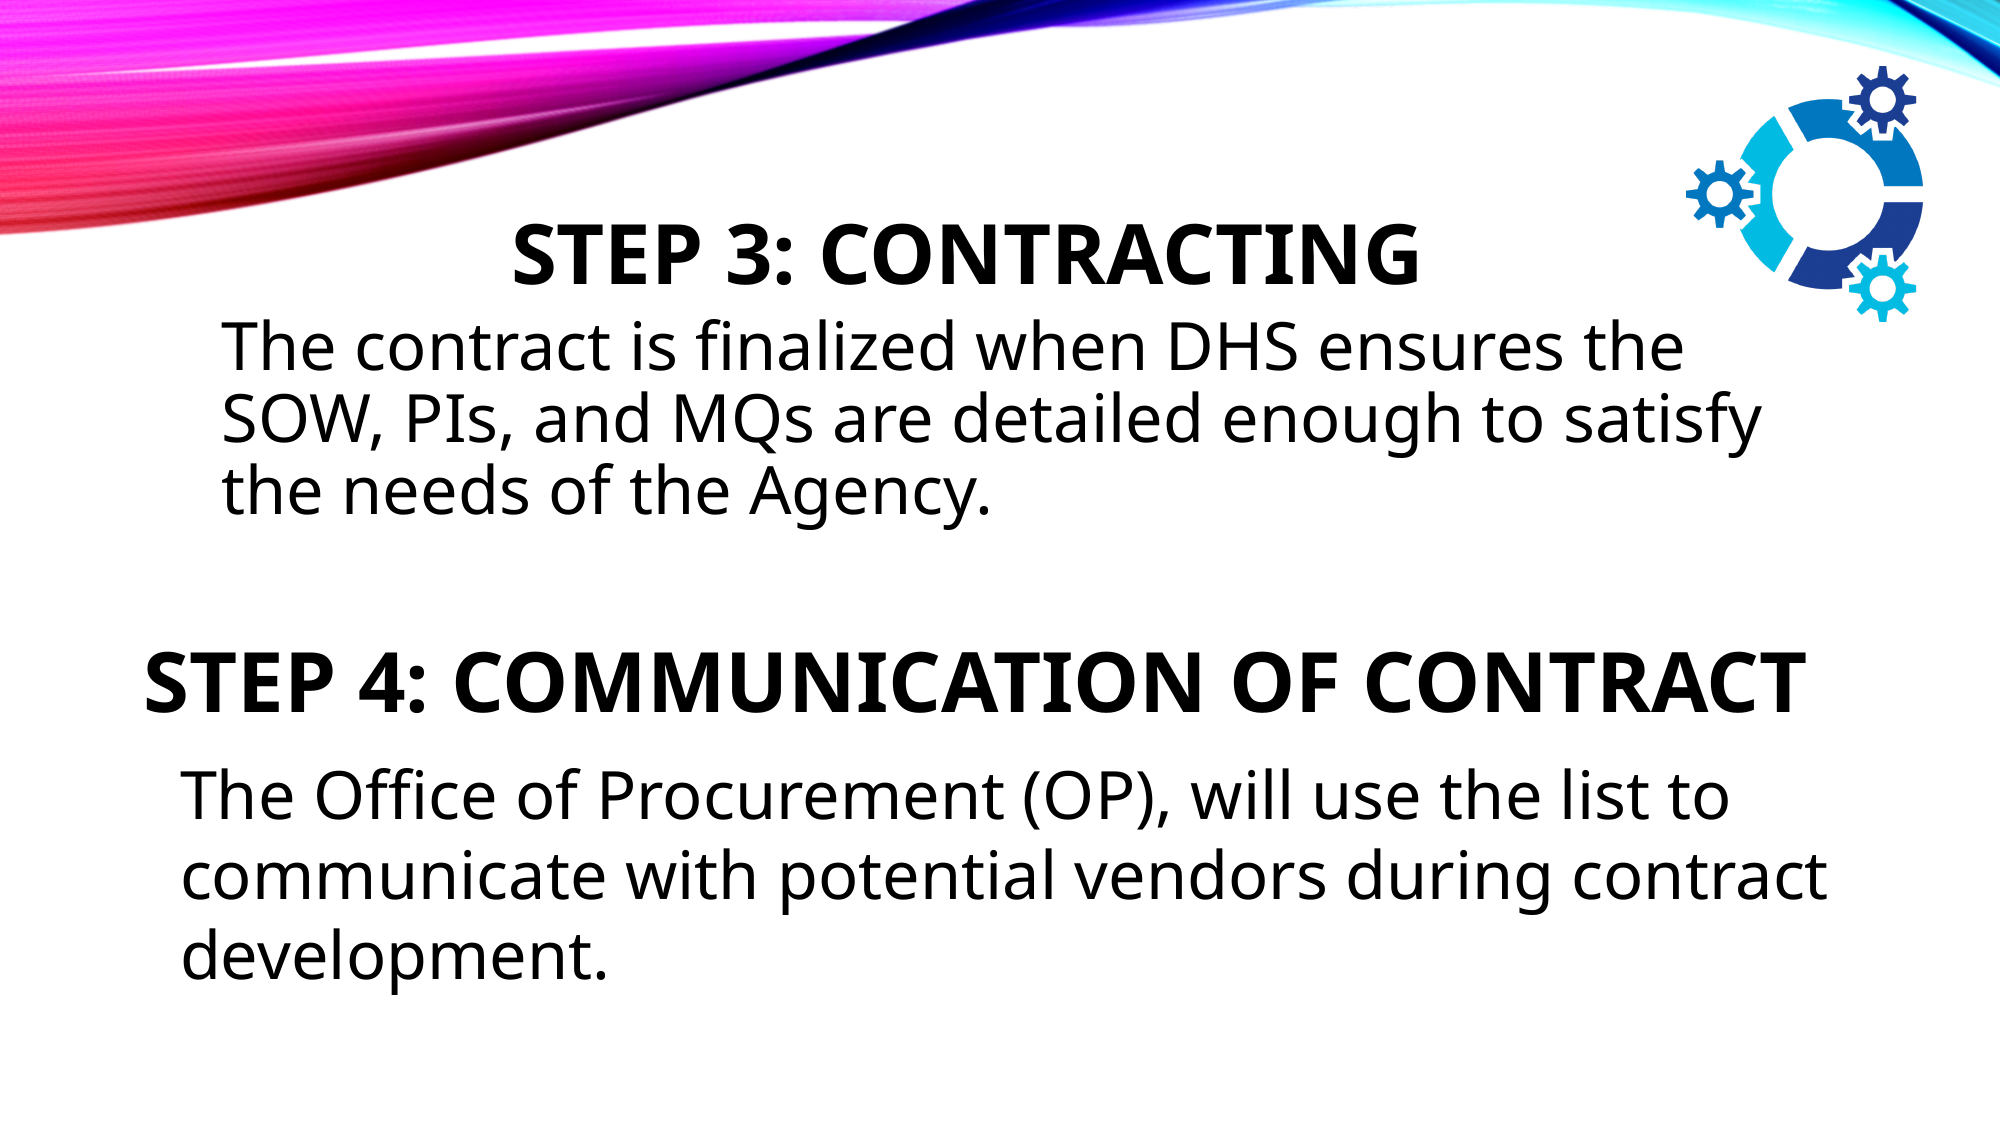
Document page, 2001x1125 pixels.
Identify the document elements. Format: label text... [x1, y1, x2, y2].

text_box Step 3: Contracting [80, 175, 1685, 339]
picture [1910, 0, 2000, 45]
text_box The contract is finalized when DHS ensures the SOW, PIs, and MQs are detailed enough to satisfy the needs of the Agency. [206, 305, 1864, 557]
picture [0, 0, 2000, 322]
text_box Step 4: Communication of Contract [88, 604, 1864, 768]
picture [1890, 0, 2000, 75]
text_box The Office of Procurement (OP), will use the list to communicate with potential vendors during contract development. [165, 745, 1965, 1080]
